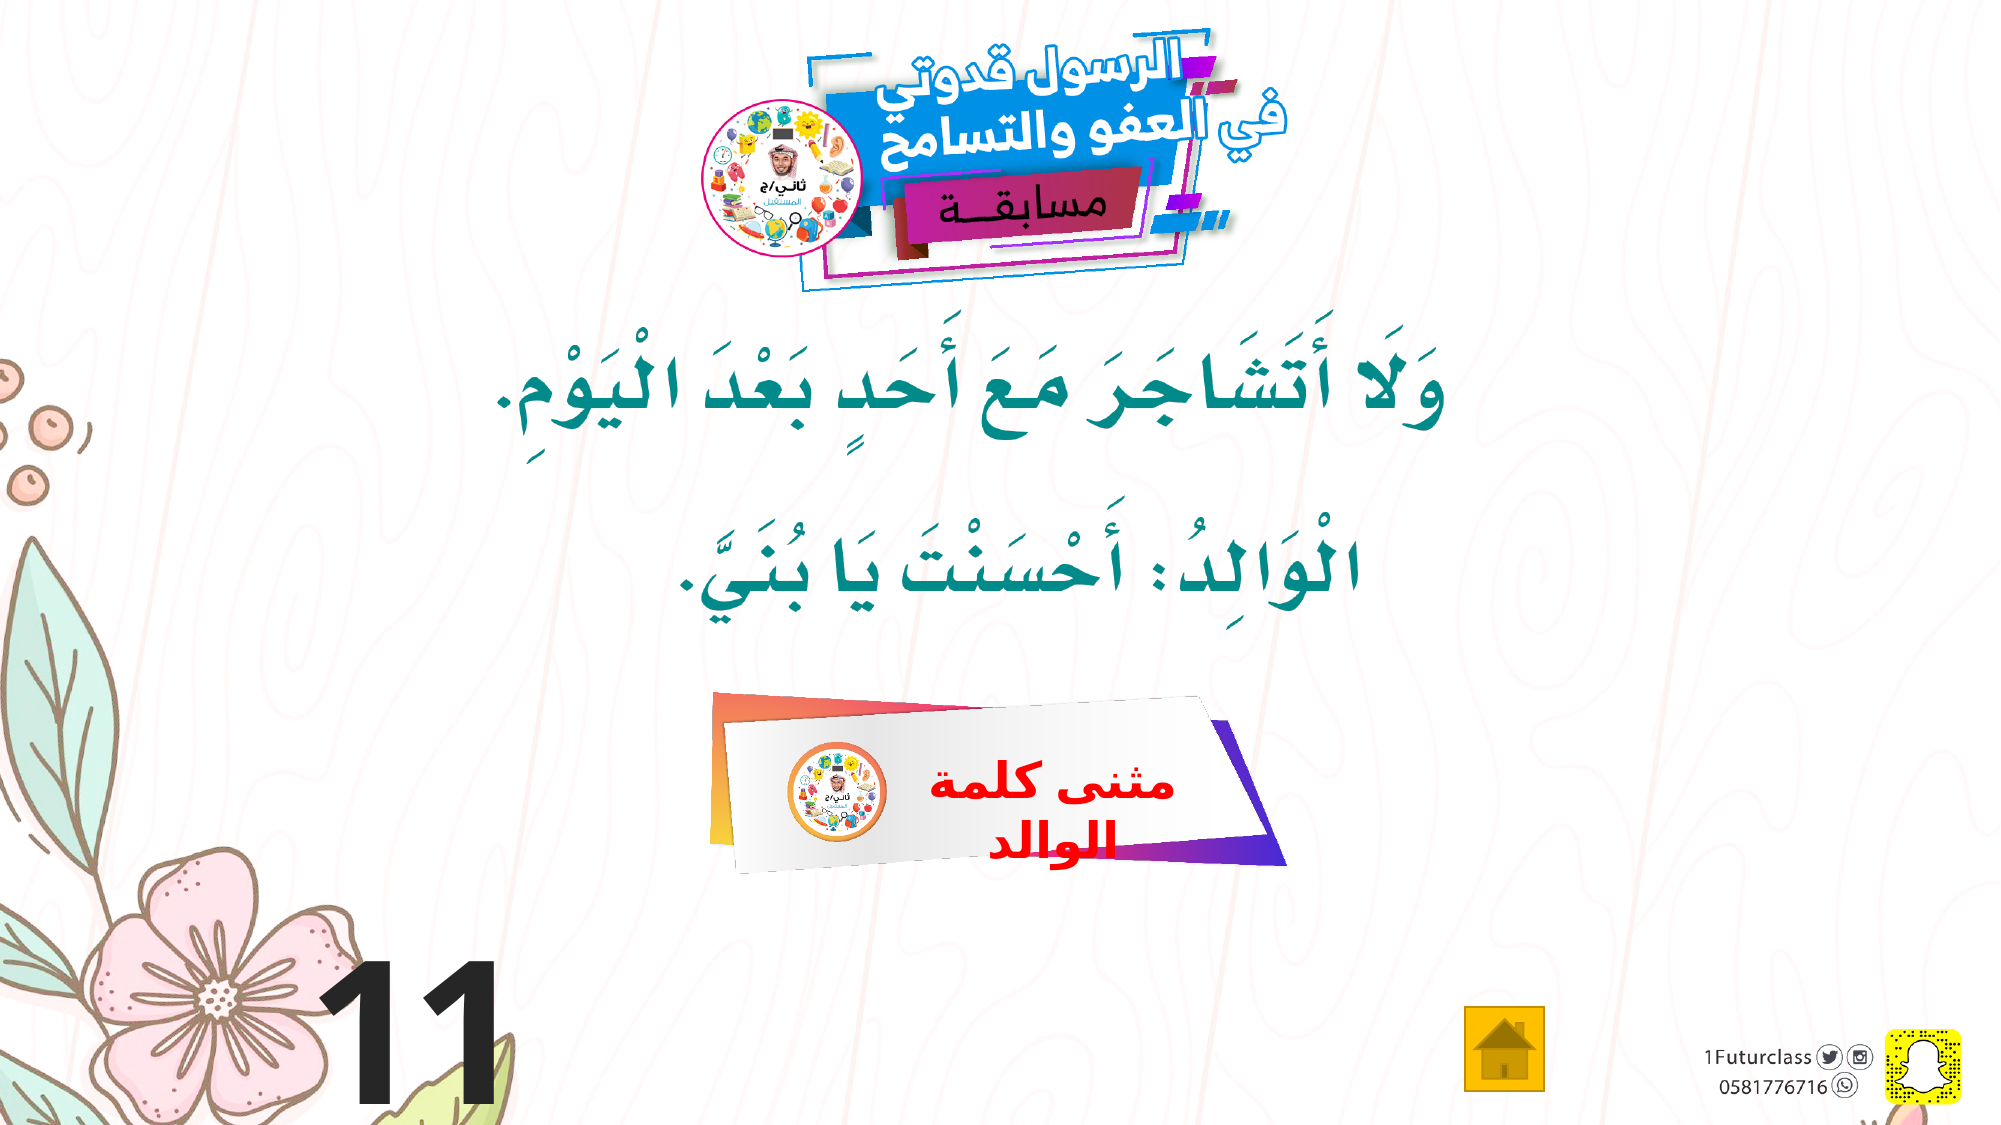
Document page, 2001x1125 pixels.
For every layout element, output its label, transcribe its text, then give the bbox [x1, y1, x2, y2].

text_box 11 [270, 897, 564, 1125]
picture [0, 0, 2001, 1125]
text_box [1464, 1006, 1545, 1092]
